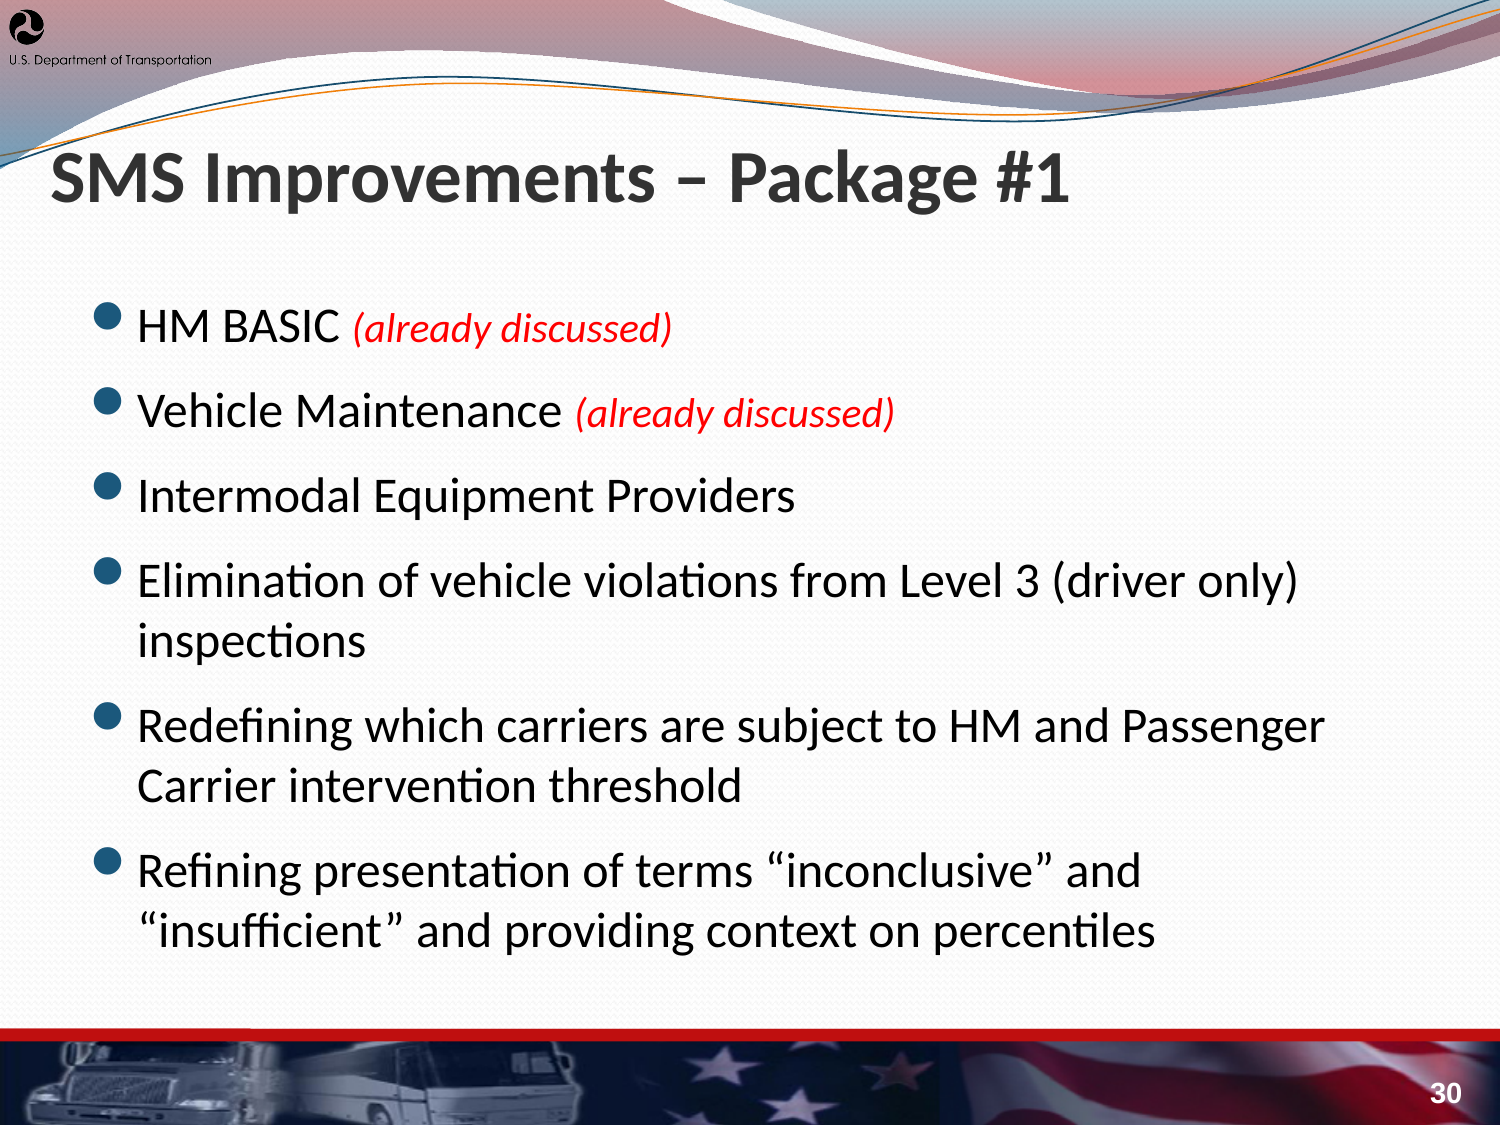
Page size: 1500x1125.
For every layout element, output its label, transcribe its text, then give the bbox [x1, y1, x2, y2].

slide_number 30 [1112, 1049, 1463, 1110]
title SMS Improvements – Package #1 [50, 112, 1463, 225]
list HM BASIC (already discussed) Vehicle Maintenance (already discussed) Intermodal Equipment Providers Elimination of vehicle violations from Level 3 (driver only) inspections Redefining which carriers are subject to HM and Passenger Carrier intervention threshold Refining presentation of terms “inconclusive” and “insufficient” and providing context on percentiles [75, 225, 1425, 980]
picture [0, 1042, 1500, 1125]
